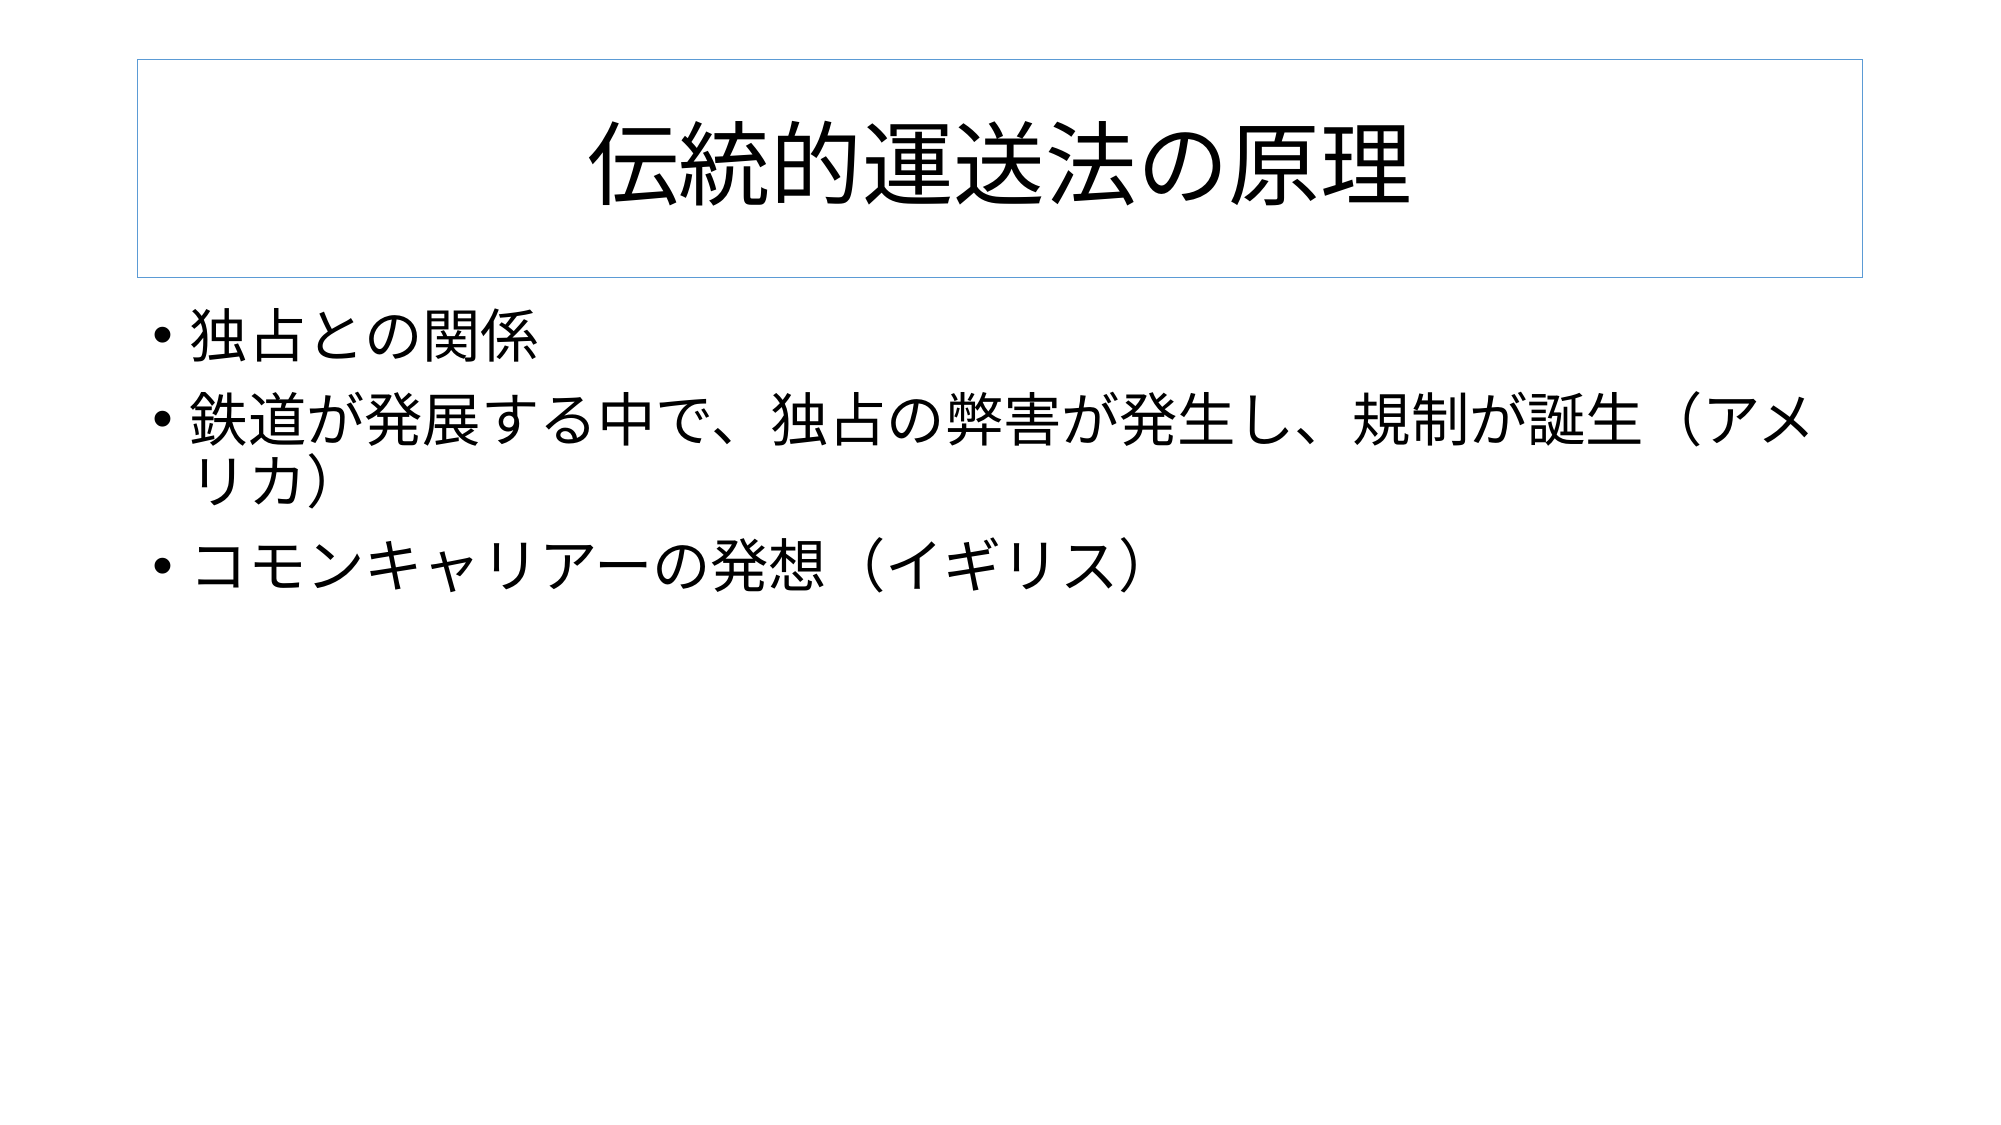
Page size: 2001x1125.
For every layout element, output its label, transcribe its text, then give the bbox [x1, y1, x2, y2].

title 伝統的運送法の原理 [137, 59, 1863, 278]
list 独占との関係 鉄道が発展する中で、独占の弊害が発生し、規制が誕生（アメリカ） コモンキャリアーの発想（イギリス） [137, 299, 1863, 1014]
